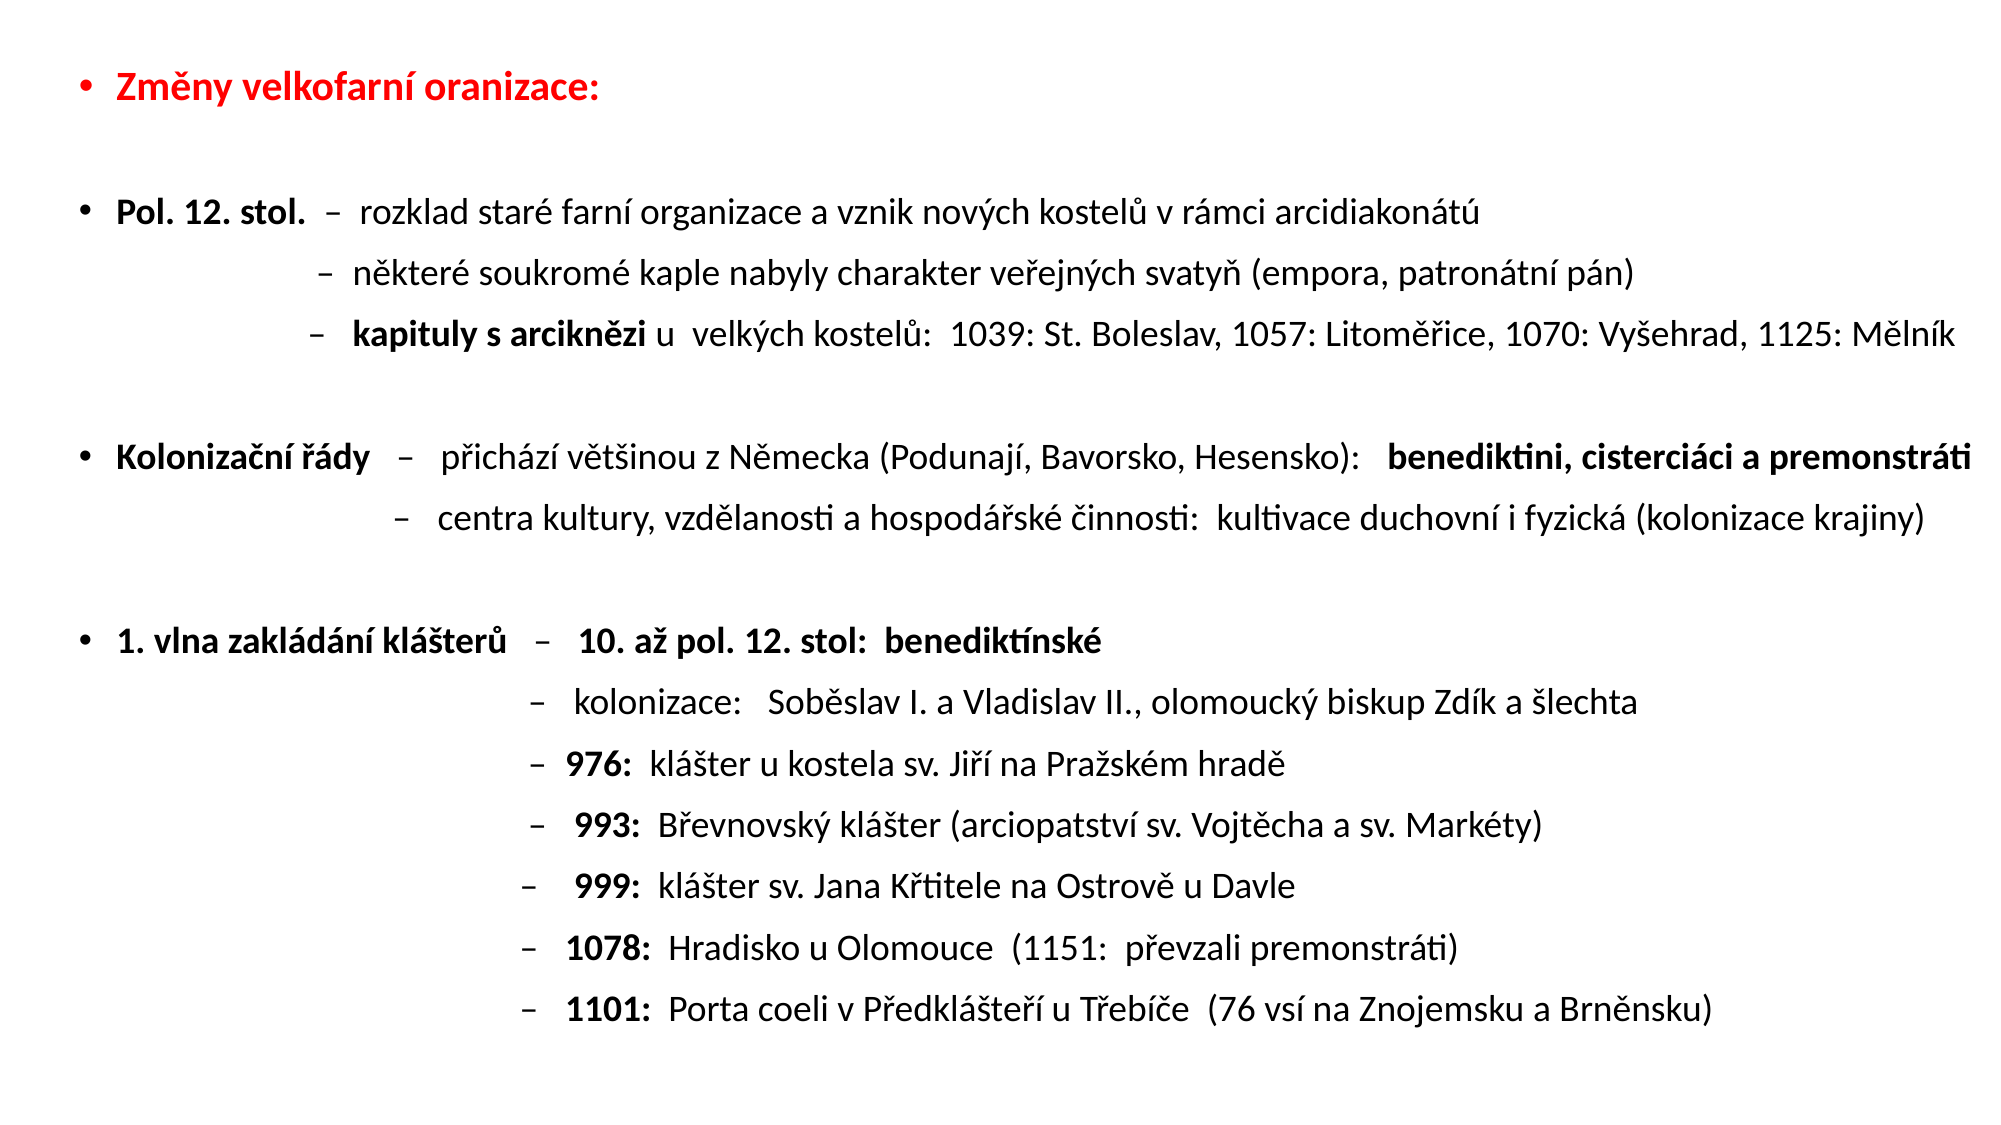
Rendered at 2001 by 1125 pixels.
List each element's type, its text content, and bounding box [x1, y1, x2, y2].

list Změny velkofarní oranizace: Pol. 12. stol. – rozklad staré farní organizace a vznik nových kostelů v rámci arcidiakonátú – některé soukromé kaple nabyly charakter veřejných svatyň (empora, patronátní pán) – kapituly s arciknězi u velkých kostelů: 1039: St. Boleslav, 1057: Litoměřice, 1070: Vyšehrad, 1125: Mělník Kolonizační řády – přichází většinou z Německa (Podunají, Bavorsko, Hesensko): benediktini, cisterciáci a premonstráti – centra kultury, vzdělanosti a hospodářské činnosti: kultivace duchovní i fyzická (kolonizace krajiny) 1. vlna zakládání klášterů – 10. až pol. 12. stol: benediktínské – kolonizace: Soběslav I. a Vladislav II., olomoucký biskup Zdík a šlechta – 976: klášter u kostela sv. Jiří na Pražském hradě – 993: Břevnovský klášter (arciopatství sv. Vojtěcha a sv. Markéty) – 999: klášter sv. Jana Křtitele na Ostrově u Davle – 1078: Hradisko u Olomouce (1151: převzali premonstráti) – 1101: Porta coeli v Předklášteří u Třebíče (76 vsí na Znojemsku a Brněnsku) [64, 57, 2000, 1125]
